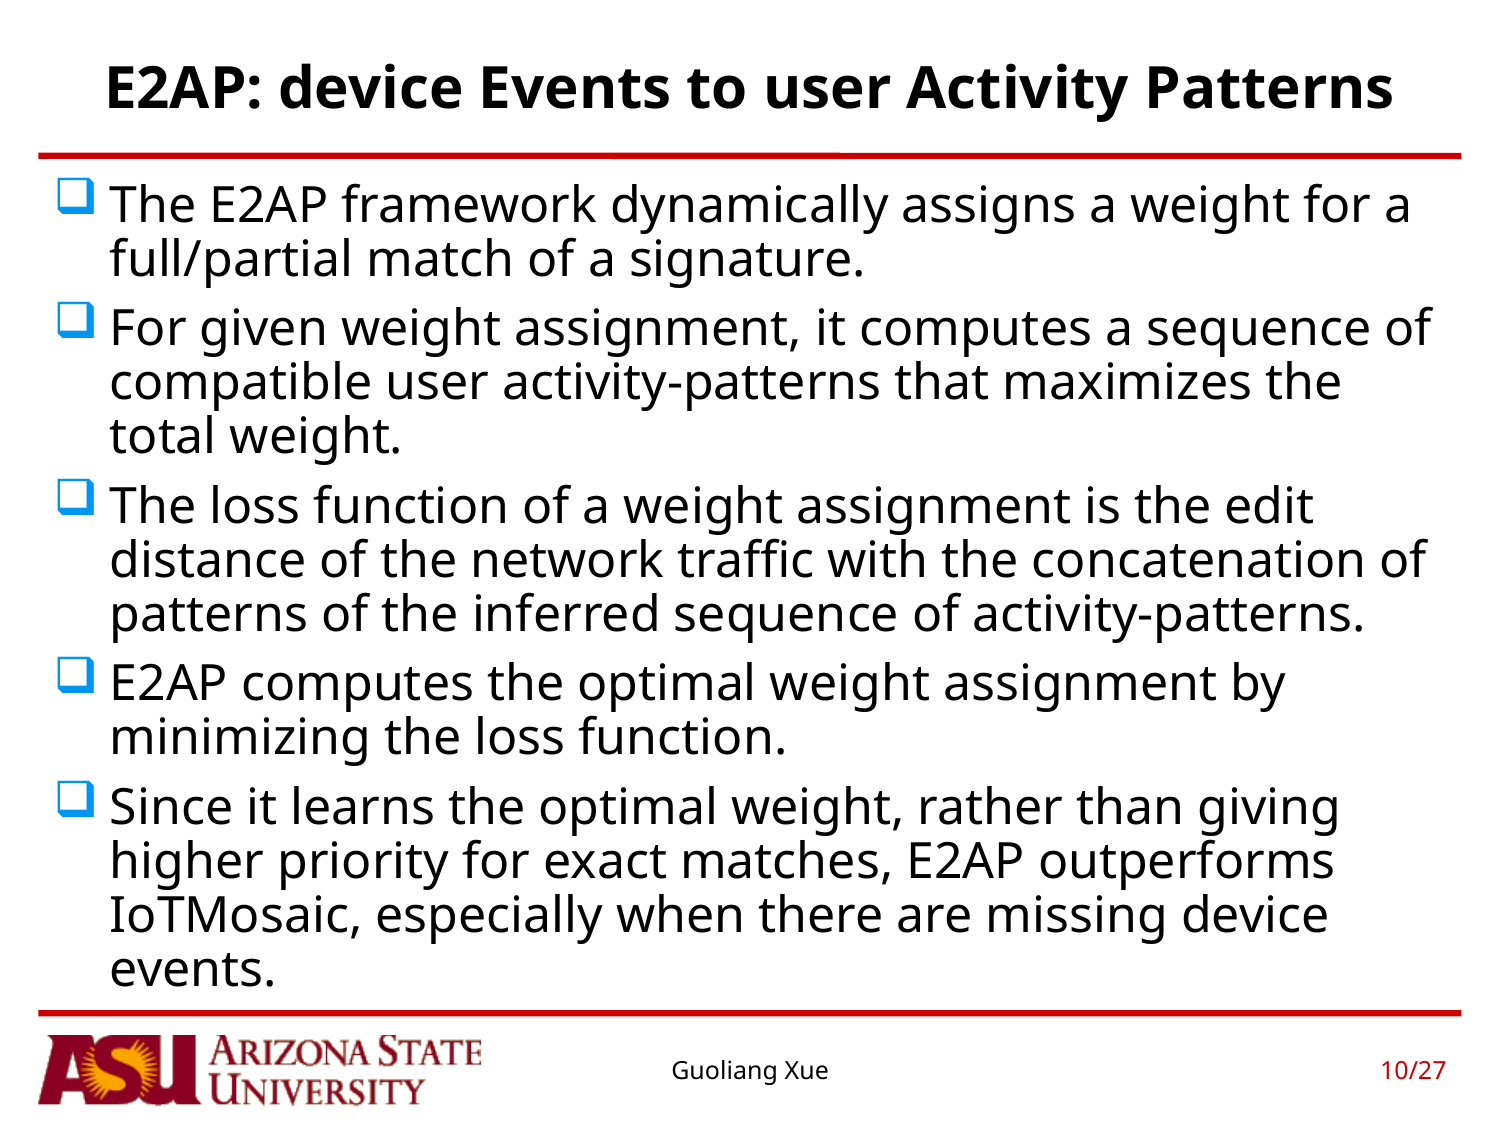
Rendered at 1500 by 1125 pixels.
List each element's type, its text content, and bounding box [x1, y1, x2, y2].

footer Guoliang Xue [496, 1035, 1004, 1108]
slide_number 10/27 [1019, 1035, 1462, 1108]
list The E2AP framework dynamically assigns a weight for a full/partial match of a signature. For given weight assignment, it computes a sequence of compatible user activity-patterns that maximizes the total weight. The loss function of a weight assignment is the edit distance of the network traffic with the concatenation of patterns of the inferred sequence of activity-patterns. E2AP computes the optimal weight assignment by minimizing the loss function. Since it learns the optimal weight, rather than giving higher priority for exact matches, E2AP outperforms IoTMosaic, especially when there are missing device events. [38, 171, 1462, 1011]
title E2AP: device Events to user Activity Patterns [38, 41, 1462, 139]
picture [38, 1035, 481, 1108]
